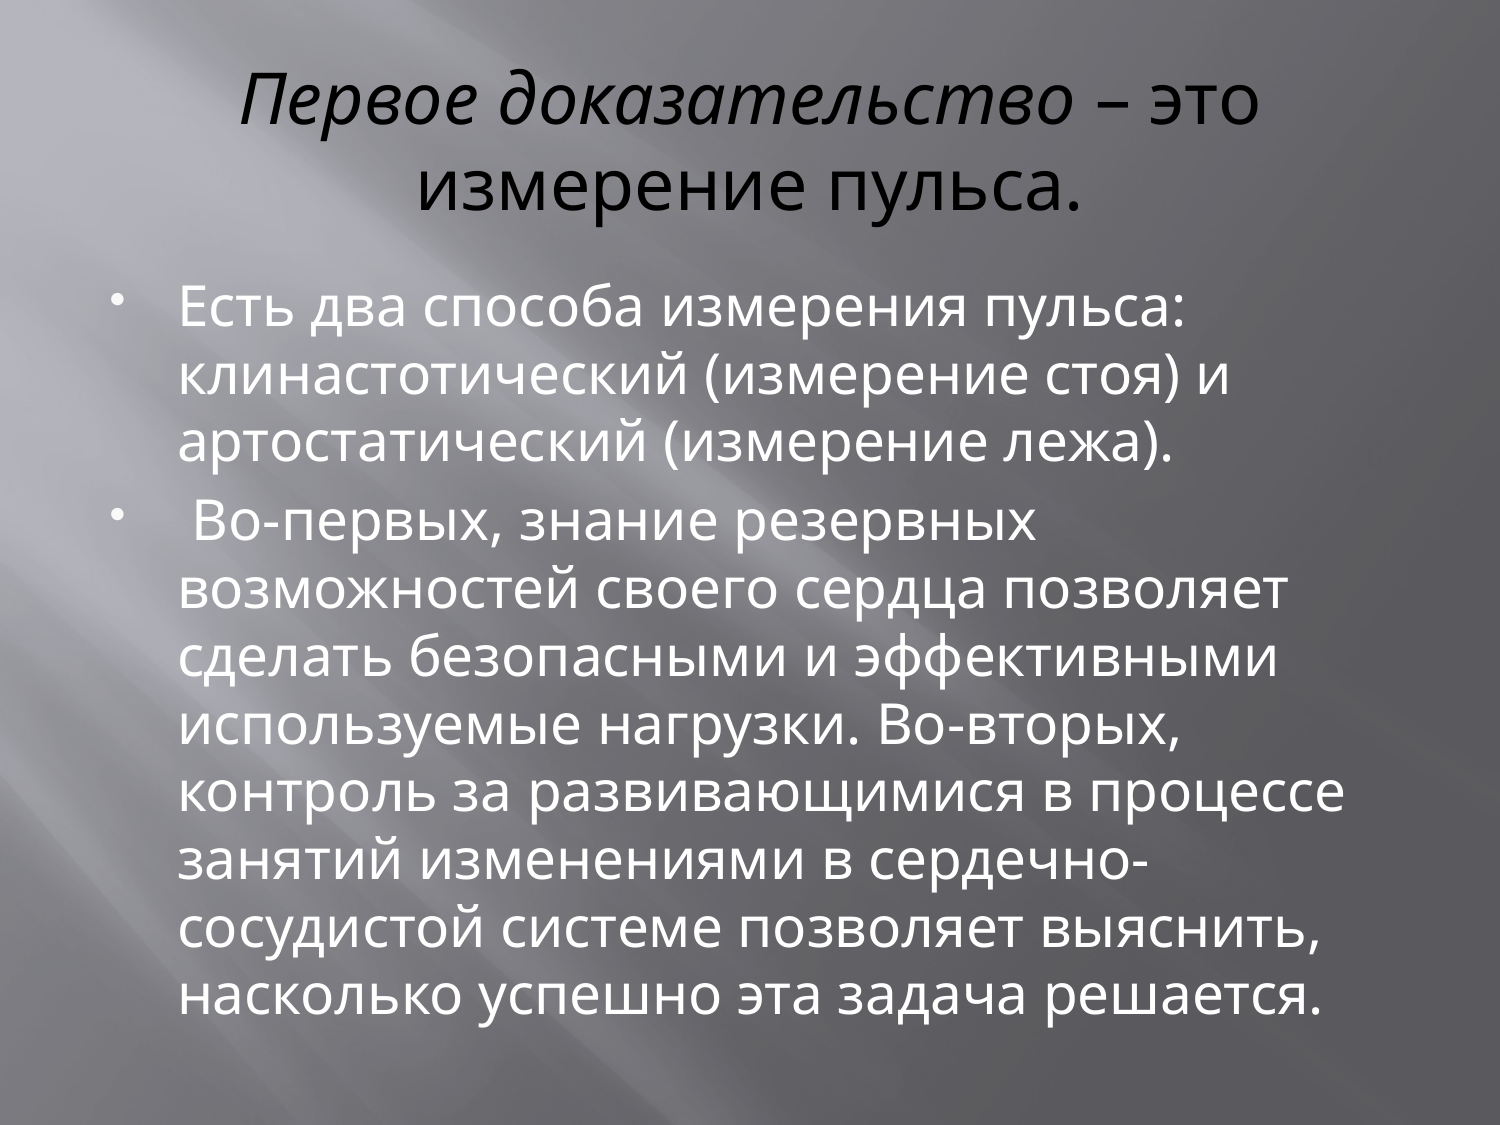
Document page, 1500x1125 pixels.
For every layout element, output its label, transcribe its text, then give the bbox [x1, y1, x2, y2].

list Есть два способа измерения пульса: клинастотический (измерение стоя) и артостатический (измерение лежа). Во-первых, знание резервных возможностей своего сердца позволяет сделать безопасными и эффективными используемые нагрузки. Во-вторых, контроль за развивающимися в процессе занятий изменениями в сердечно-сосудистой системе позволяет выяснить, насколько успешно эта задача решается. [75, 262, 1425, 1035]
title Первое доказательство – это измерение пульса. [75, 45, 1425, 233]
